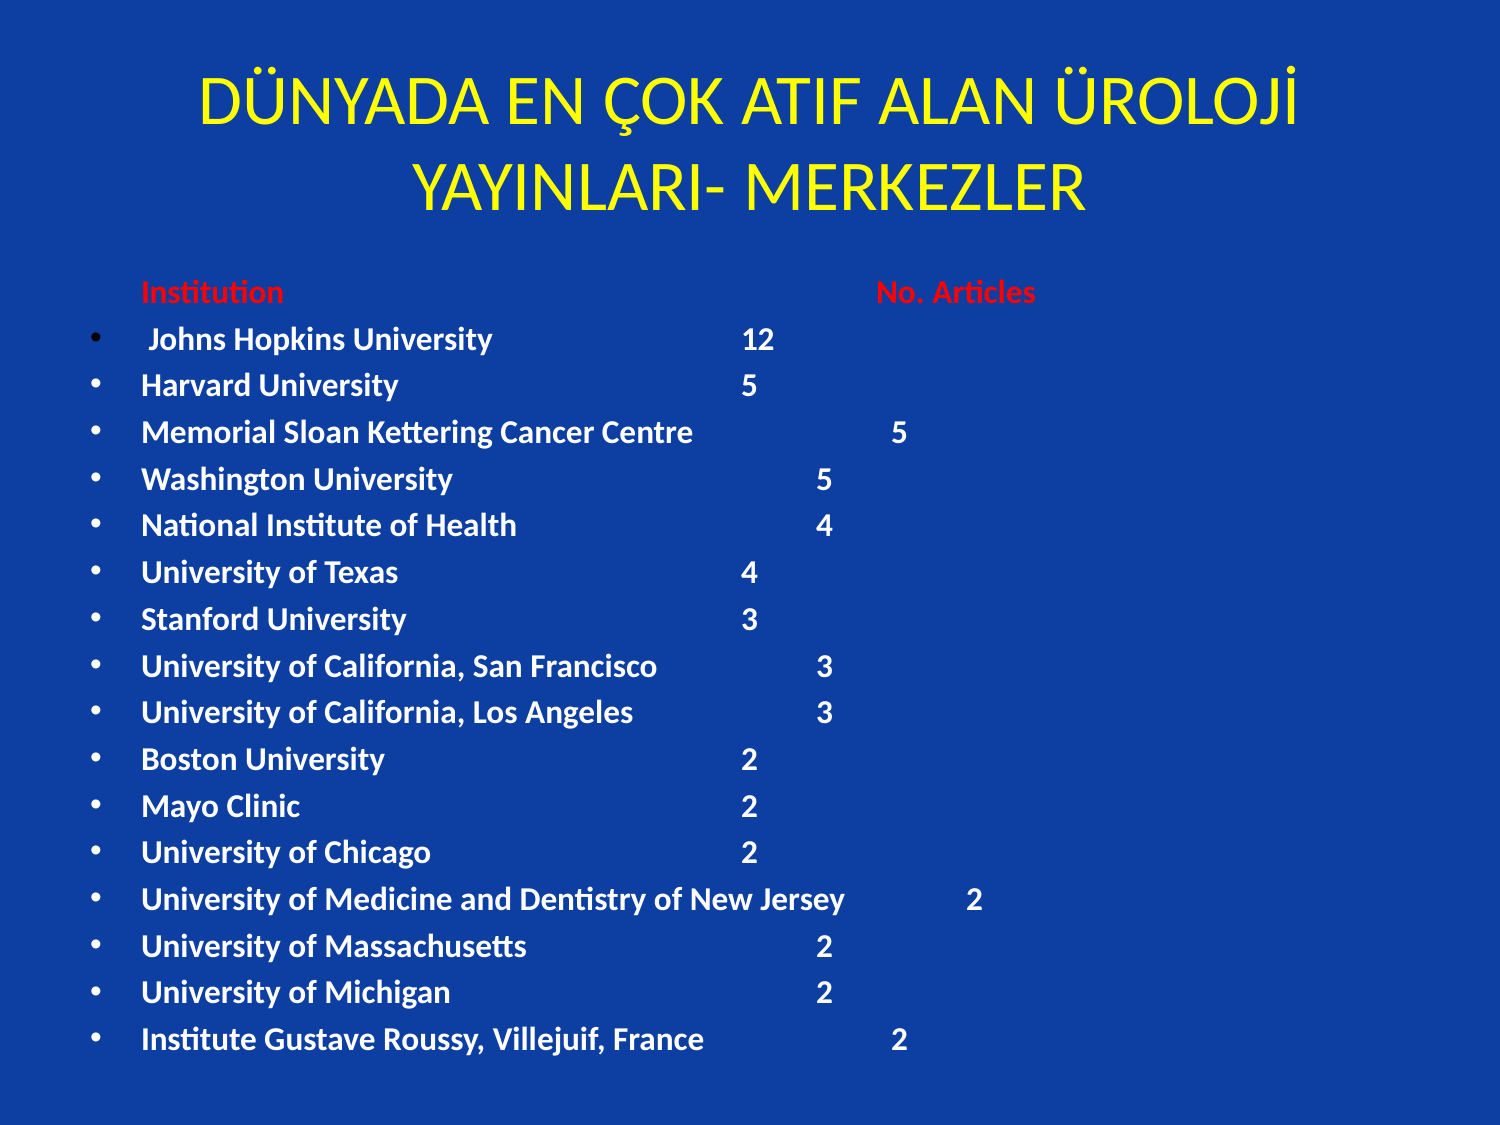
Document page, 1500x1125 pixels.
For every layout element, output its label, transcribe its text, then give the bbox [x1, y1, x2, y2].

title DÜNYADA EN ÇOK ATIF ALAN ÜROLOJİ YAYINLARI- MERKEZLER [75, 45, 1425, 233]
list Institution No. Articles Johns Hopkins University 12 Harvard University 5 Memorial Sloan Kettering Cancer Centre 5 Washington University 5 National Institute of Health 4 University of Texas 4 Stanford University 3 University of California, San Francisco 3 University of California, Los Angeles 3 Boston University 2 Mayo Clinic 2 University of Chicago 2 University of Medicine and Dentistry of New Jersey 2 University of Massachusetts 2 University of Michigan 2 Institute Gustave Roussy, Villejuif, France 2 [75, 262, 1425, 1067]
